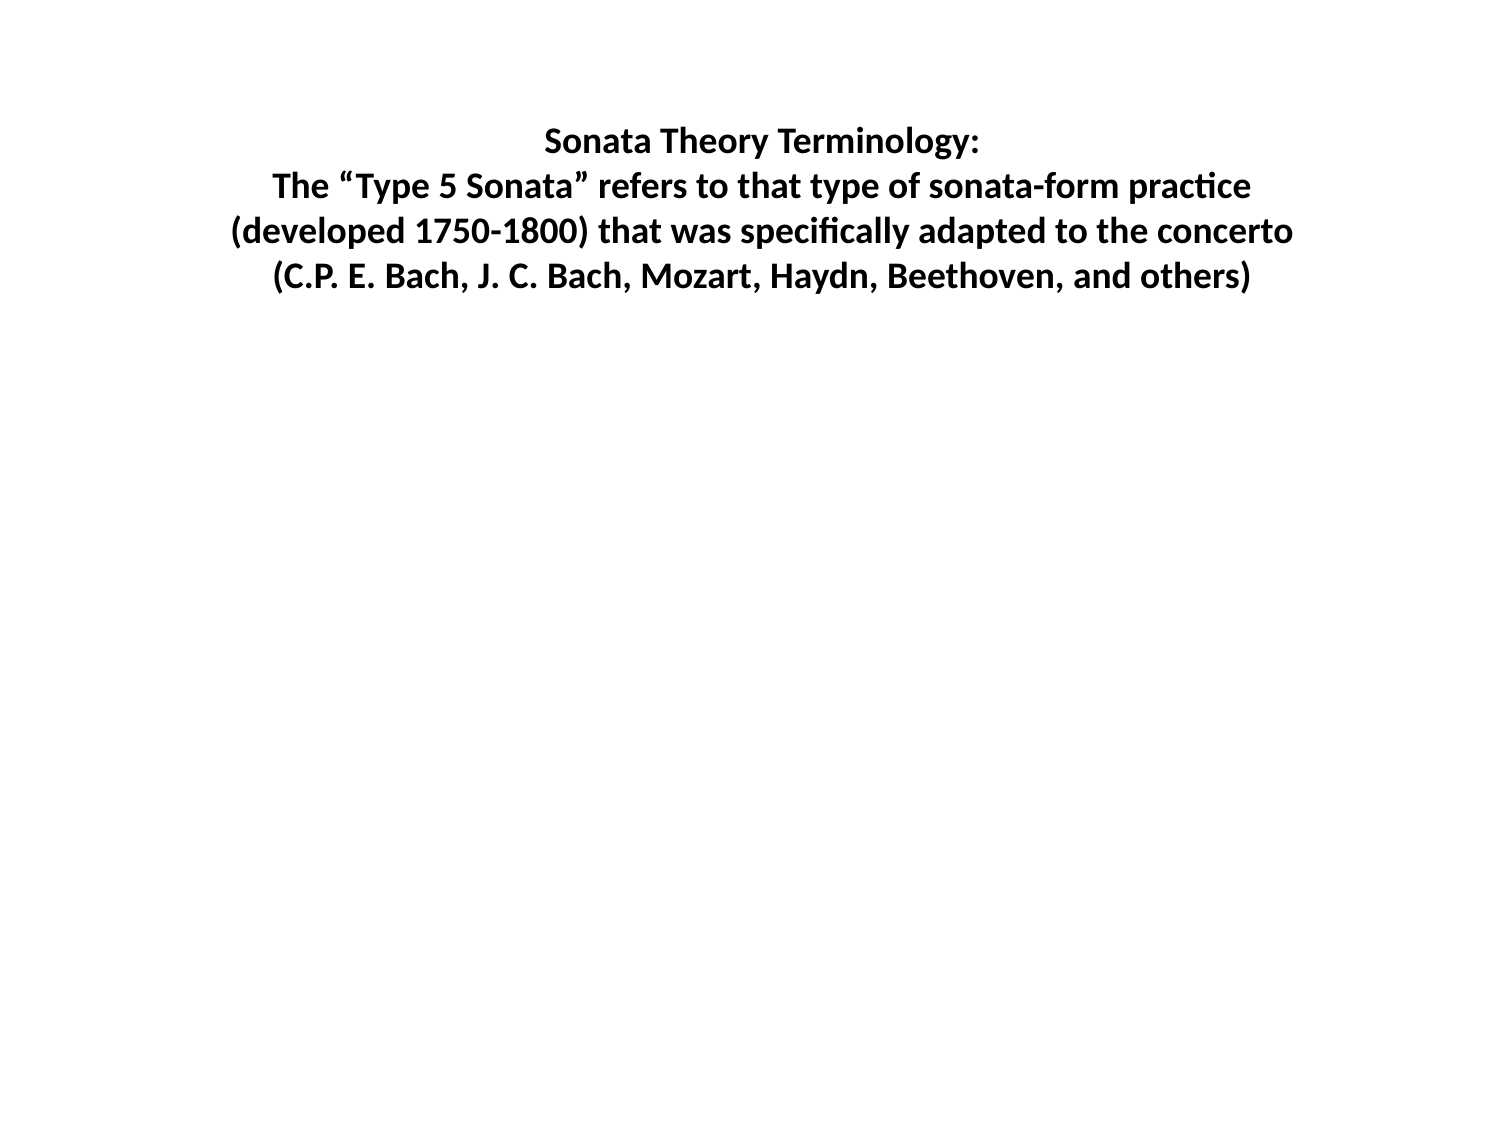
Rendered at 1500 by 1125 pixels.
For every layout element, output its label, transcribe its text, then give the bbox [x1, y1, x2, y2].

text_box Sonata Theory Terminology: The “Type 5 Sonata” refers to that type of sonata-form practice (developed 1750-1800) that was specifically adapted to the concerto (C.P. E. Bach, J. C. Bach, Mozart, Haydn, Beethoven, and others) [137, 109, 1388, 304]
